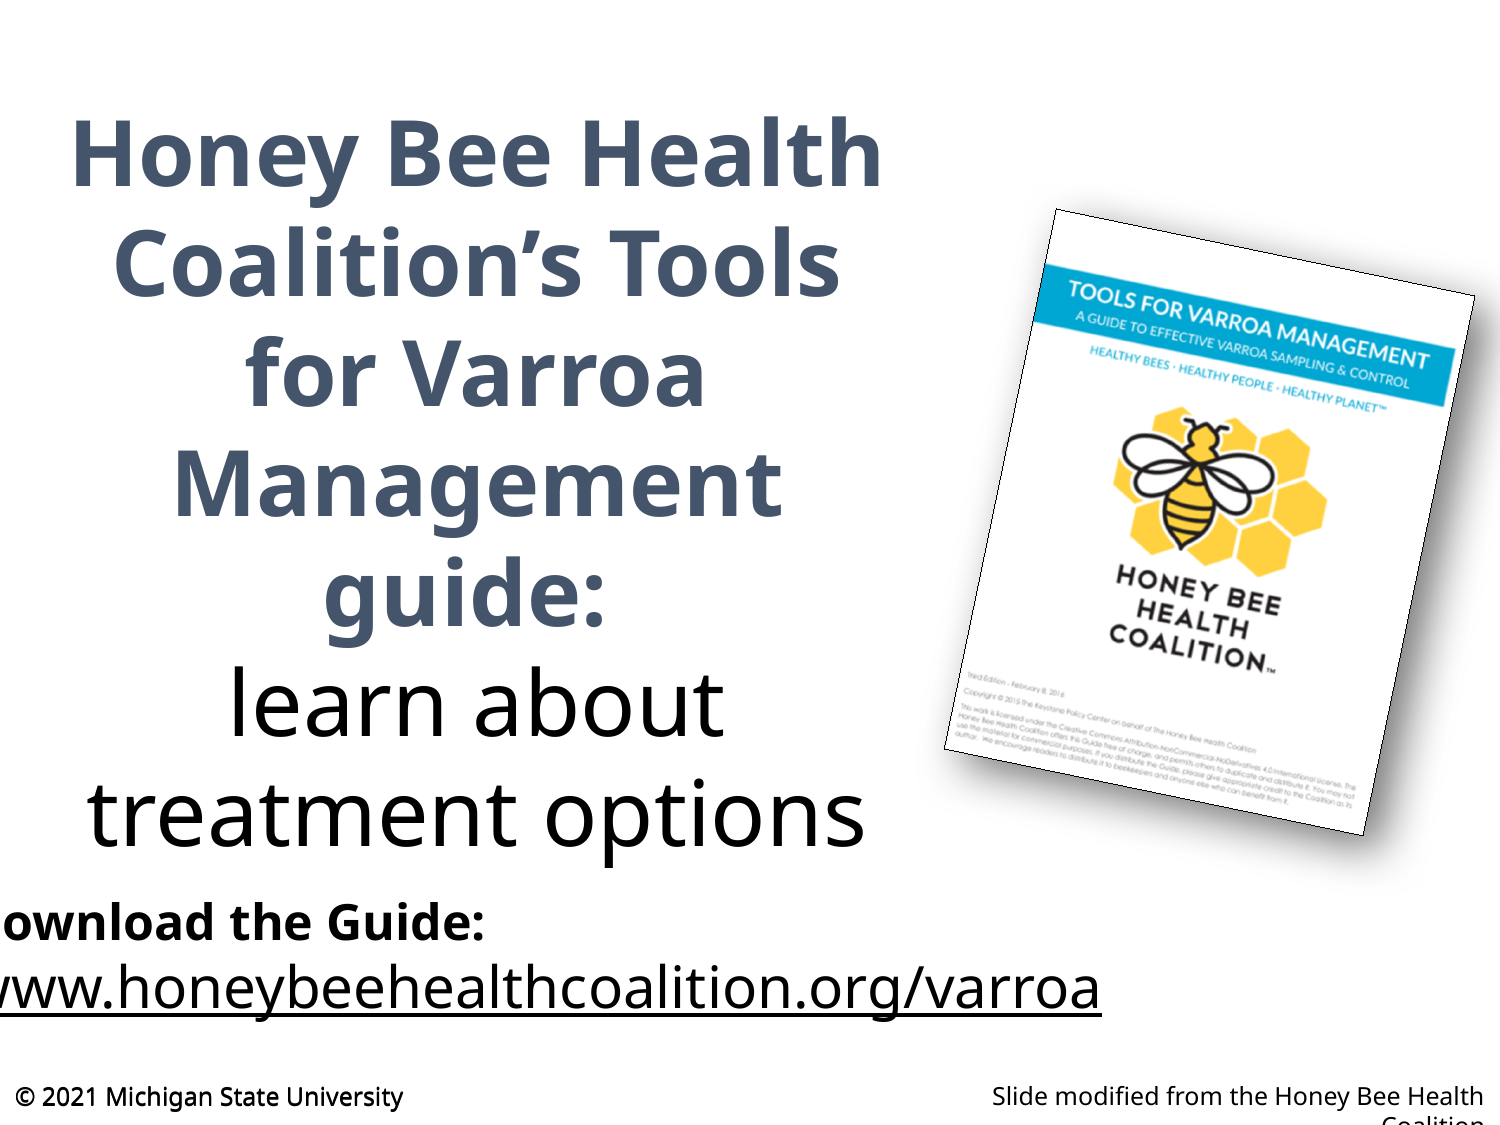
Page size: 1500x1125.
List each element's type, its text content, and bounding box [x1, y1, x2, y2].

text_box © 2021 Michigan State University [0, 1073, 524, 1119]
text_box Slide modified from the Honey Bee Health Coalition [924, 1073, 1500, 1125]
picture [945, 209, 1474, 835]
text_box Honey Bee Health Coalition’s Tools for Varroa Management guide: learn about treatment options [24, 208, 930, 861]
text_box Download the Guide: www.honeybeehealthcoalition.org/varroa [0, 882, 1133, 1037]
